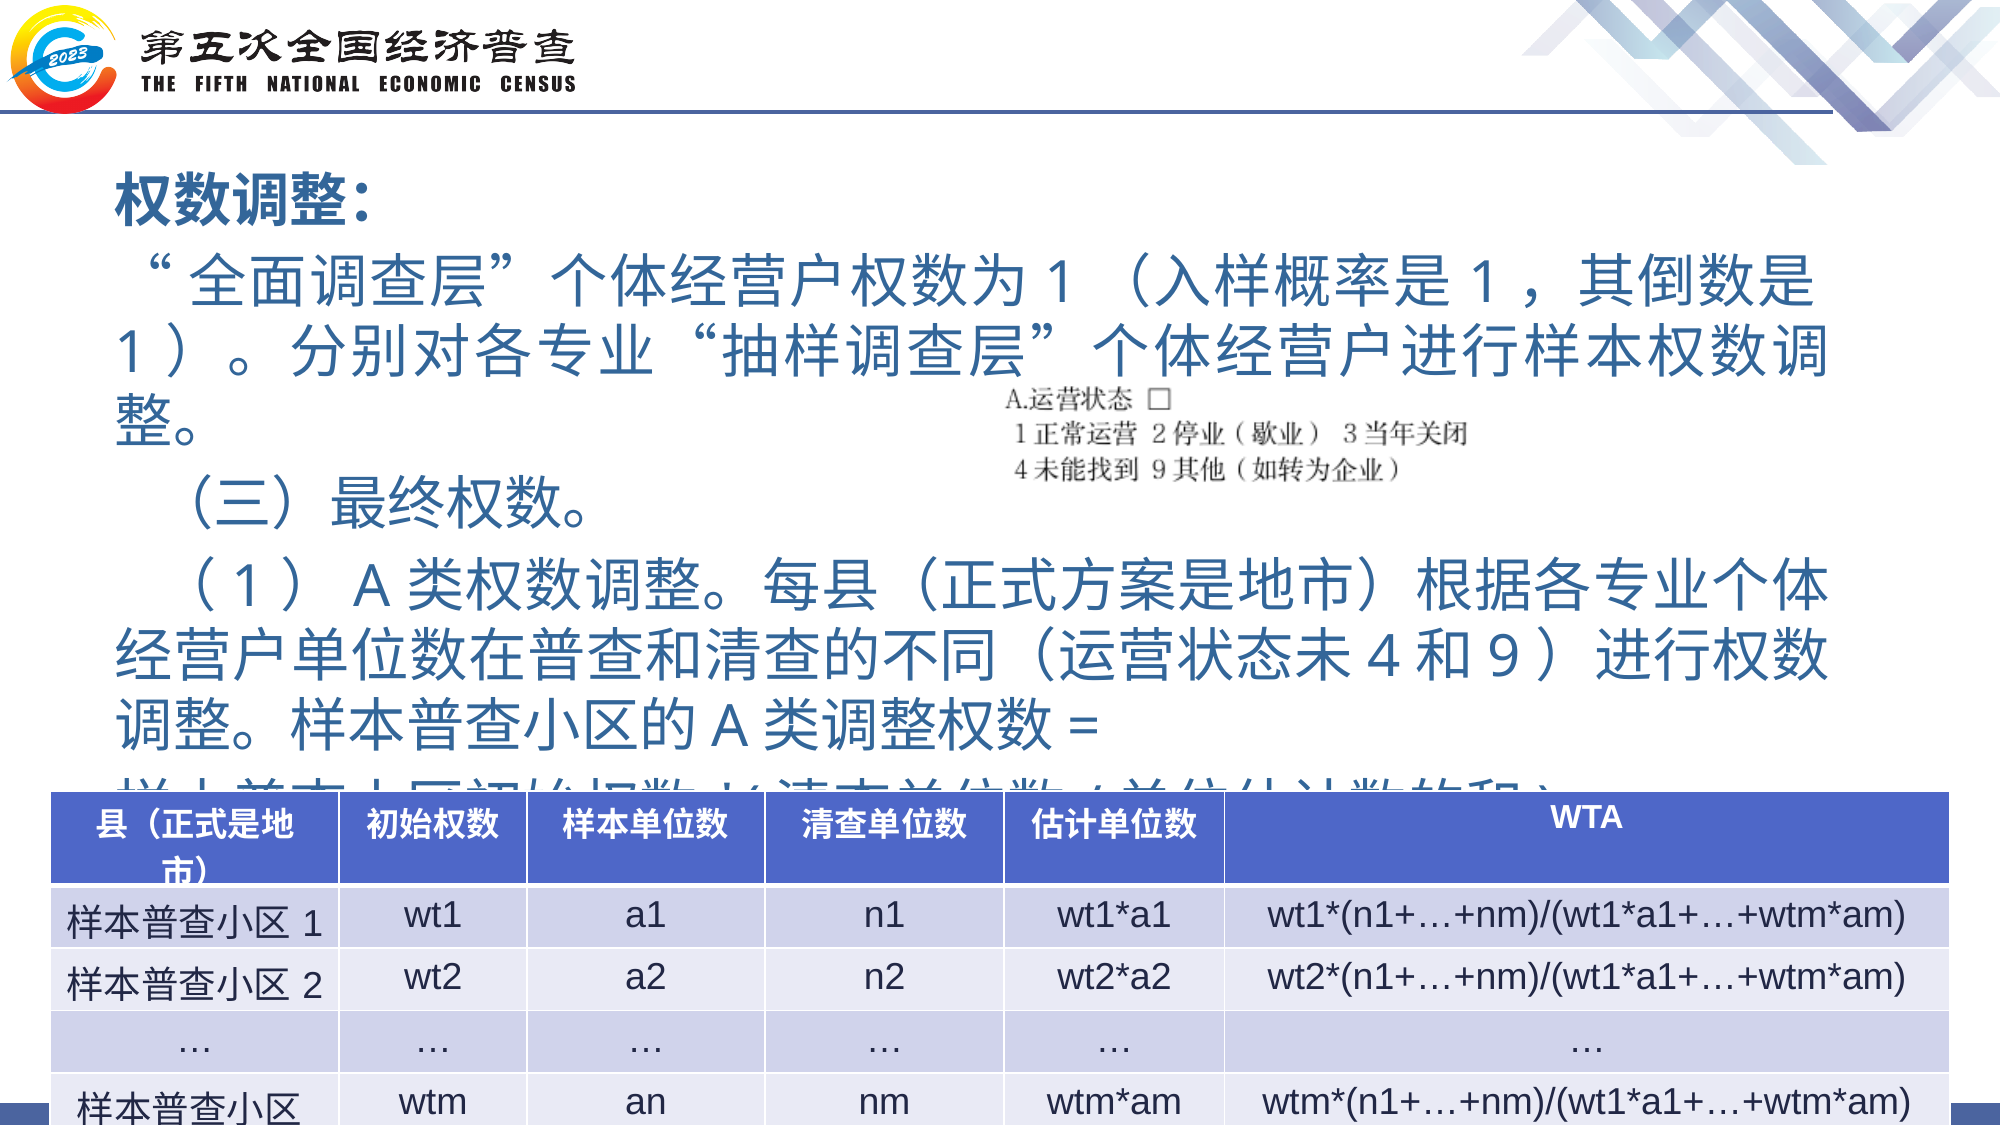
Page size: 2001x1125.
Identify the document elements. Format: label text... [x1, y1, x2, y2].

table_cell … [51, 1011, 338, 1072]
table_cell wt2*a2 [1005, 949, 1224, 1010]
table_header 样本单位数 [528, 792, 764, 883]
table_cell … [340, 1011, 526, 1072]
table_header WTA [1225, 792, 1949, 883]
picture [0, 0, 594, 155]
table_cell n1 [766, 888, 1003, 947]
table_cell a1 [528, 888, 764, 947]
table_cell wtm*(n1+…+nm)/(wt1*a1+…+wtm*am) [1225, 1074, 1949, 1125]
table_cell … [766, 1011, 1003, 1072]
table_header 初始权数 [340, 792, 526, 883]
table_cell n2 [766, 949, 1003, 1010]
table_cell wtm*am [1005, 1074, 1224, 1125]
table_cell wt2*(n1+…+nm)/(wt1*a1+…+wtm*am) [1225, 949, 1949, 1010]
table_cell an [528, 1074, 764, 1125]
table_header 清查单位数 [766, 792, 1003, 883]
table_cell 样本普查小区1 [51, 888, 338, 947]
table_cell … [1225, 1011, 1949, 1072]
table_cell … [528, 1011, 764, 1072]
picture [1412, 0, 2000, 166]
table_cell … [1005, 1011, 1224, 1072]
text_box [0, 1102, 49, 1125]
table_cell wt1*a1 [1005, 888, 1224, 947]
table_cell nm [766, 1074, 1003, 1125]
table_cell wt2 [340, 949, 526, 1010]
table_cell 样本普查小区2 [51, 949, 338, 1010]
picture [999, 385, 1485, 493]
table_header 估计单位数 [1005, 792, 1224, 883]
table_cell wt1*(n1+…+nm)/(wt1*a1+…+wtm*am) [1225, 888, 1949, 947]
table_cell 样本普查小区m [51, 1074, 338, 1125]
table_cell wt1 [340, 888, 526, 947]
text_box [1951, 1102, 2000, 1125]
table_cell a2 [528, 949, 764, 1010]
table_header 县（正式是地市） [51, 792, 338, 883]
table_cell wtm [340, 1074, 526, 1125]
